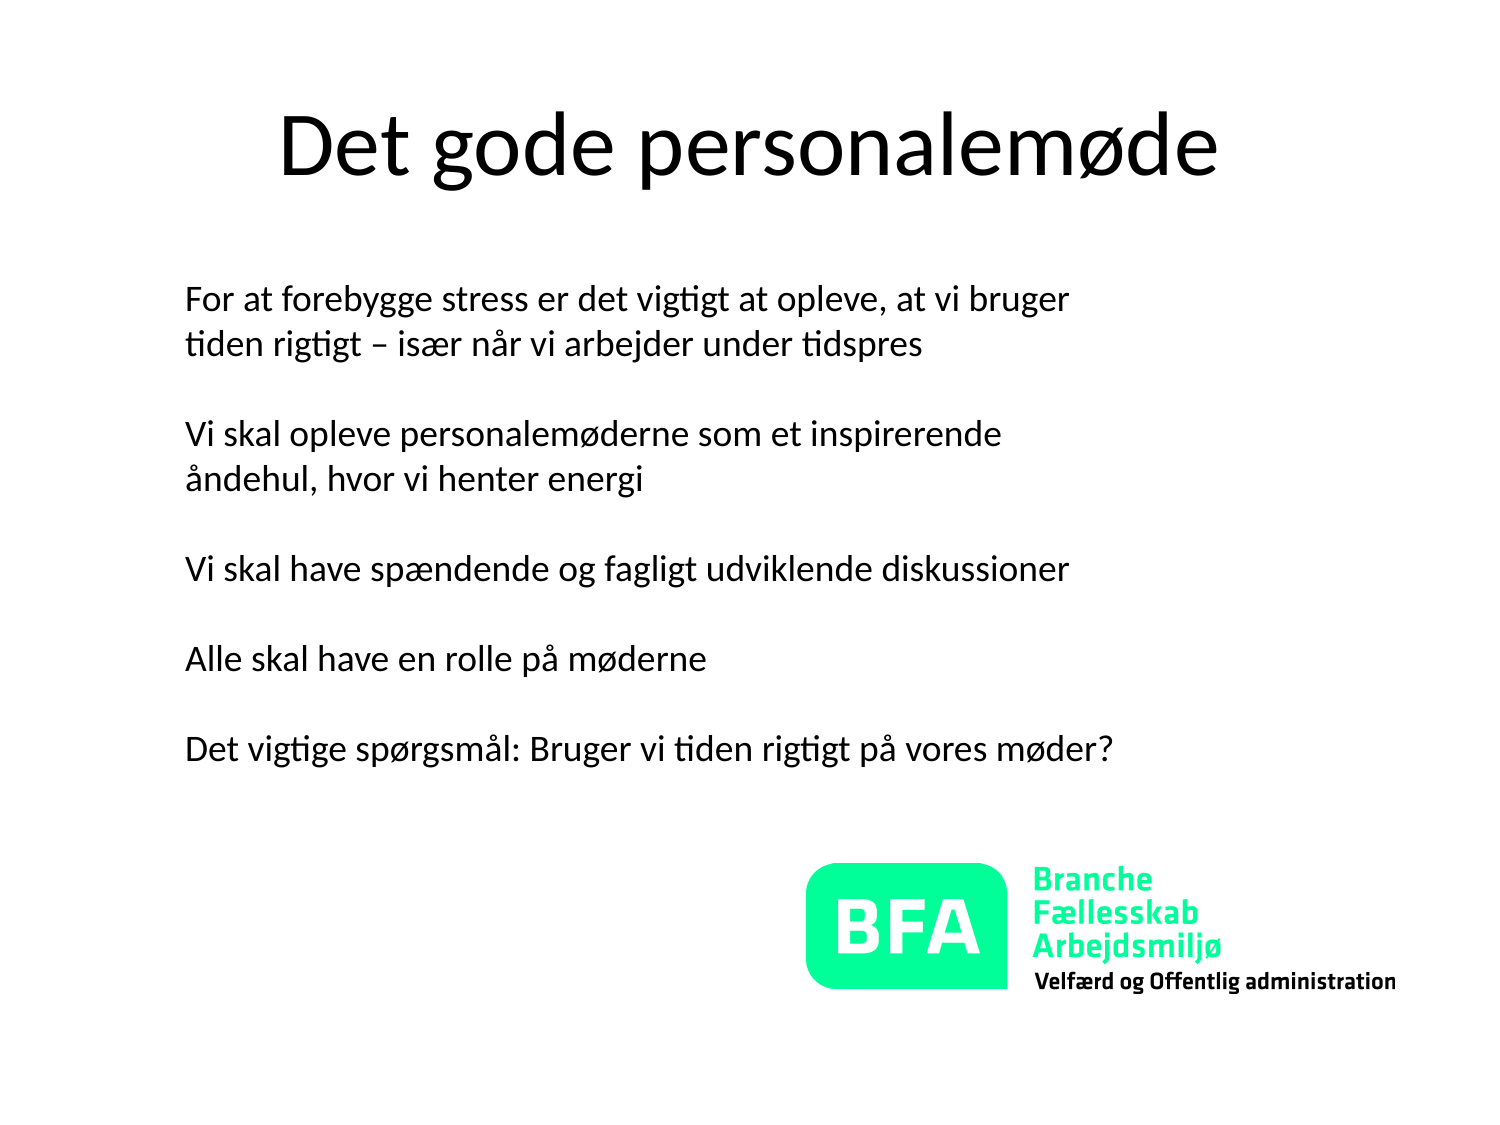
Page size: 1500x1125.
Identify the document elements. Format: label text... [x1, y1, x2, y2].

title Det gode personalemøde [75, 45, 1425, 233]
text_box For at forebygge stress er det vigtigt at opleve, at vi bruger tiden rigtigt – især når vi arbejder under tidspres Vi skal opleve personalemøderne som et inspirerende åndehul, hvor vi henter energi Vi skal have spændende og fagligt udviklende diskussioner Alle skal have en rolle på møderne Det vigtige spørgsmål: Bruger vi tiden rigtigt på vores møder? [170, 266, 1137, 776]
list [806, 766, 1395, 1091]
